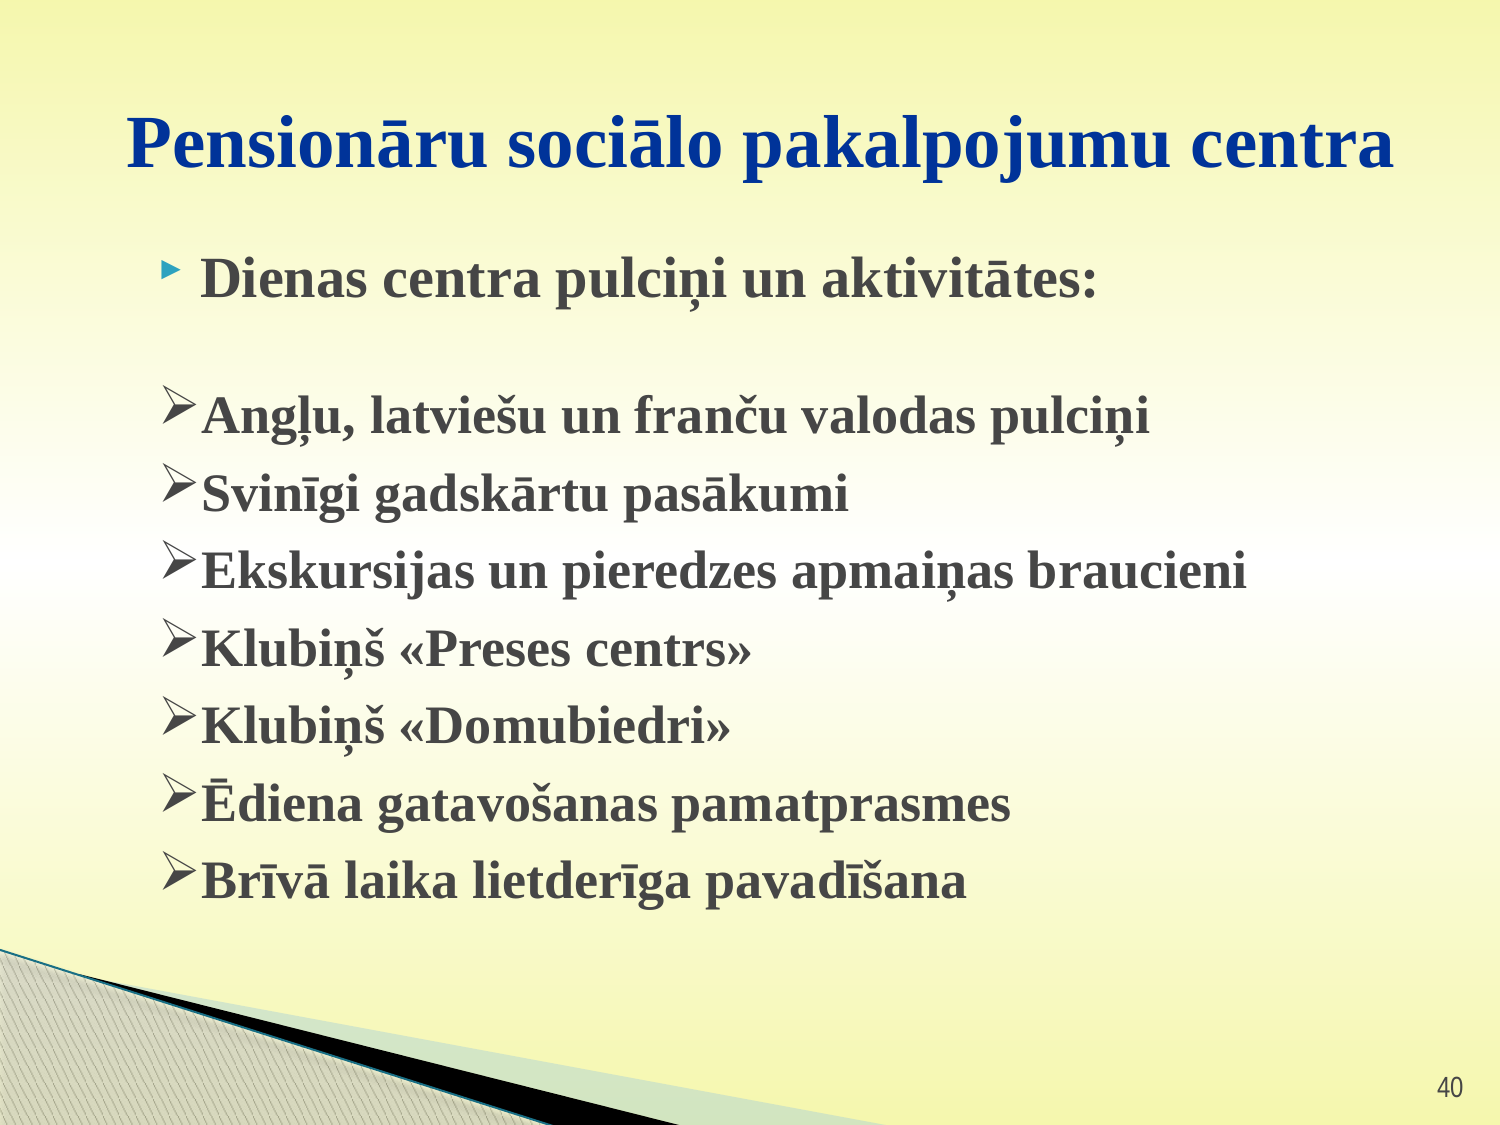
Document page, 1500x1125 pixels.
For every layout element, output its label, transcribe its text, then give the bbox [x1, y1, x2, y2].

list Dienas centra pulciņi un aktivitātes: Angļu, latviešu un franču valodas pulciņi Svinīgi gadskārtu pasākumi Ekskursijas un pieredzes apmaiņas braucieni Klubiņš «Preses centrs» Klubiņš «Domubiedri» Ēdiena gatavošanas pamatprasmes Brīvā laika lietderīga pavadīšana [125, 231, 1413, 1000]
title Pensionāru sociālo pakalpojumu centra [112, 66, 1449, 209]
slide_number 40 [1418, 1051, 1479, 1112]
